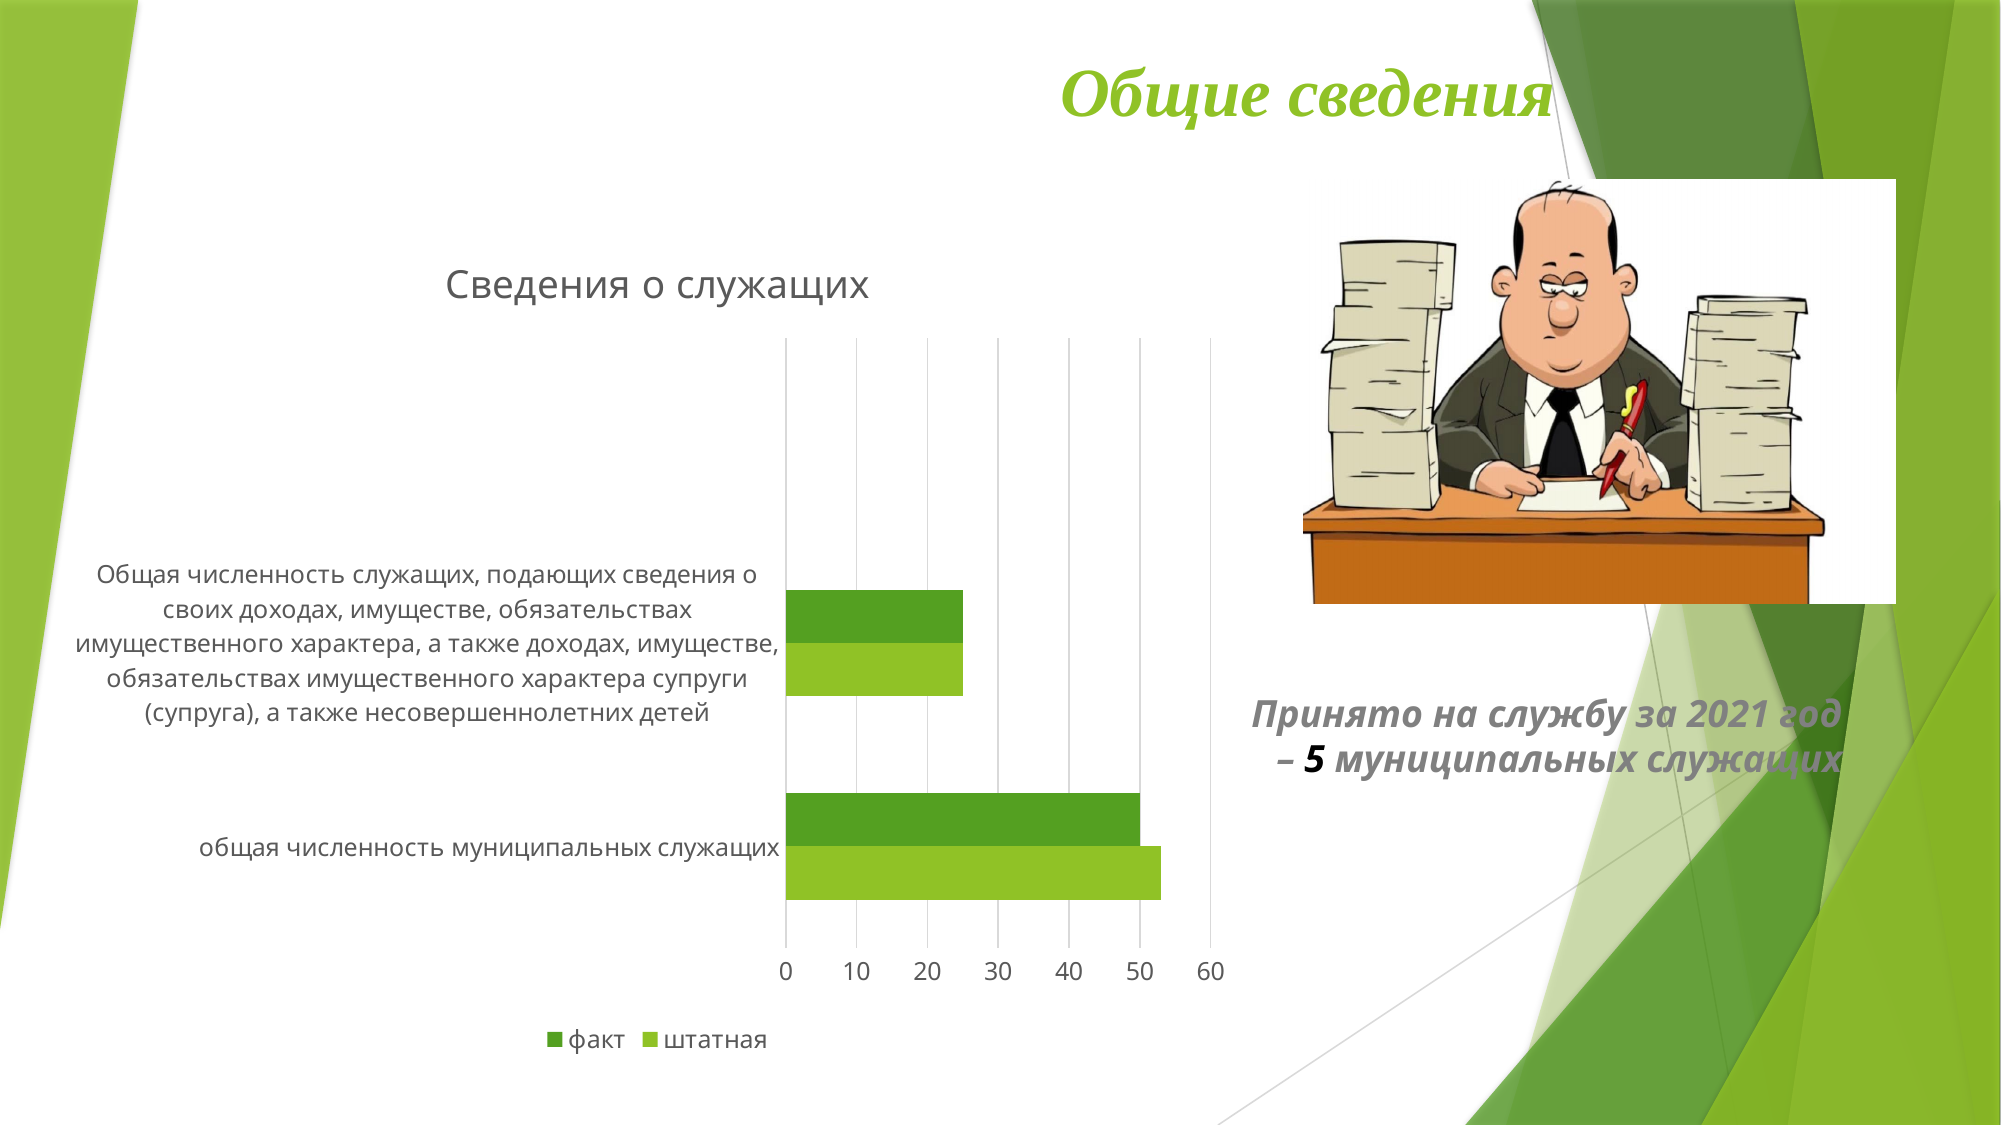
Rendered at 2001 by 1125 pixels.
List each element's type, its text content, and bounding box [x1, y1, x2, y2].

subtitle Принято на службу за 2021 год – 5 муниципальных служащих [1252, 682, 1858, 927]
picture [1302, 179, 1896, 604]
title Общие сведения [249, 39, 1571, 138]
chart [66, 219, 1249, 1063]
